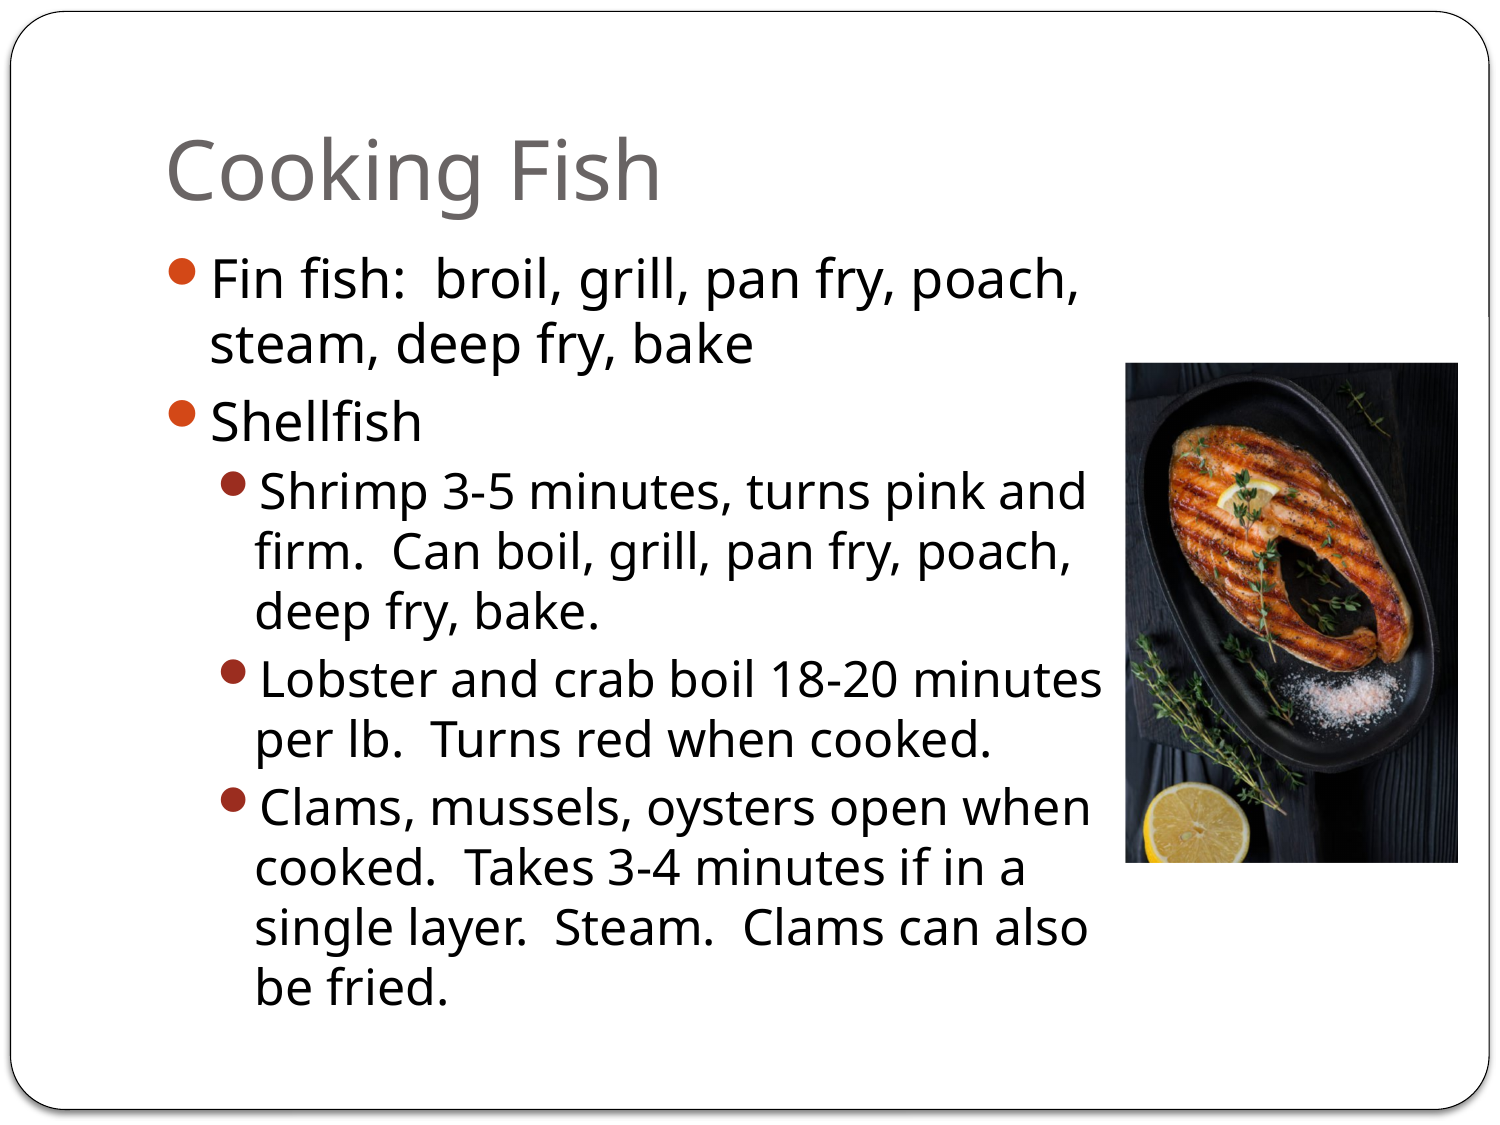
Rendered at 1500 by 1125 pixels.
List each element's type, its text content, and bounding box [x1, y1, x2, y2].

list Fin fish: broil, grill, pan fry, poach, steam, deep fry, bake Shellfish Shrimp 3-5 minutes, turns pink and firm. Can boil, grill, pan fry, poach, deep fry, bake. Lobster and crab boil 18-20 minutes per lb. Turns red when cooked. Clams, mussels, oysters open when cooked. Takes 3-4 minutes if in a single layer. Steam. Clams can also be fried. [150, 237, 1125, 988]
title Cooking Fish [150, 45, 1425, 233]
picture [1041, 363, 1500, 862]
